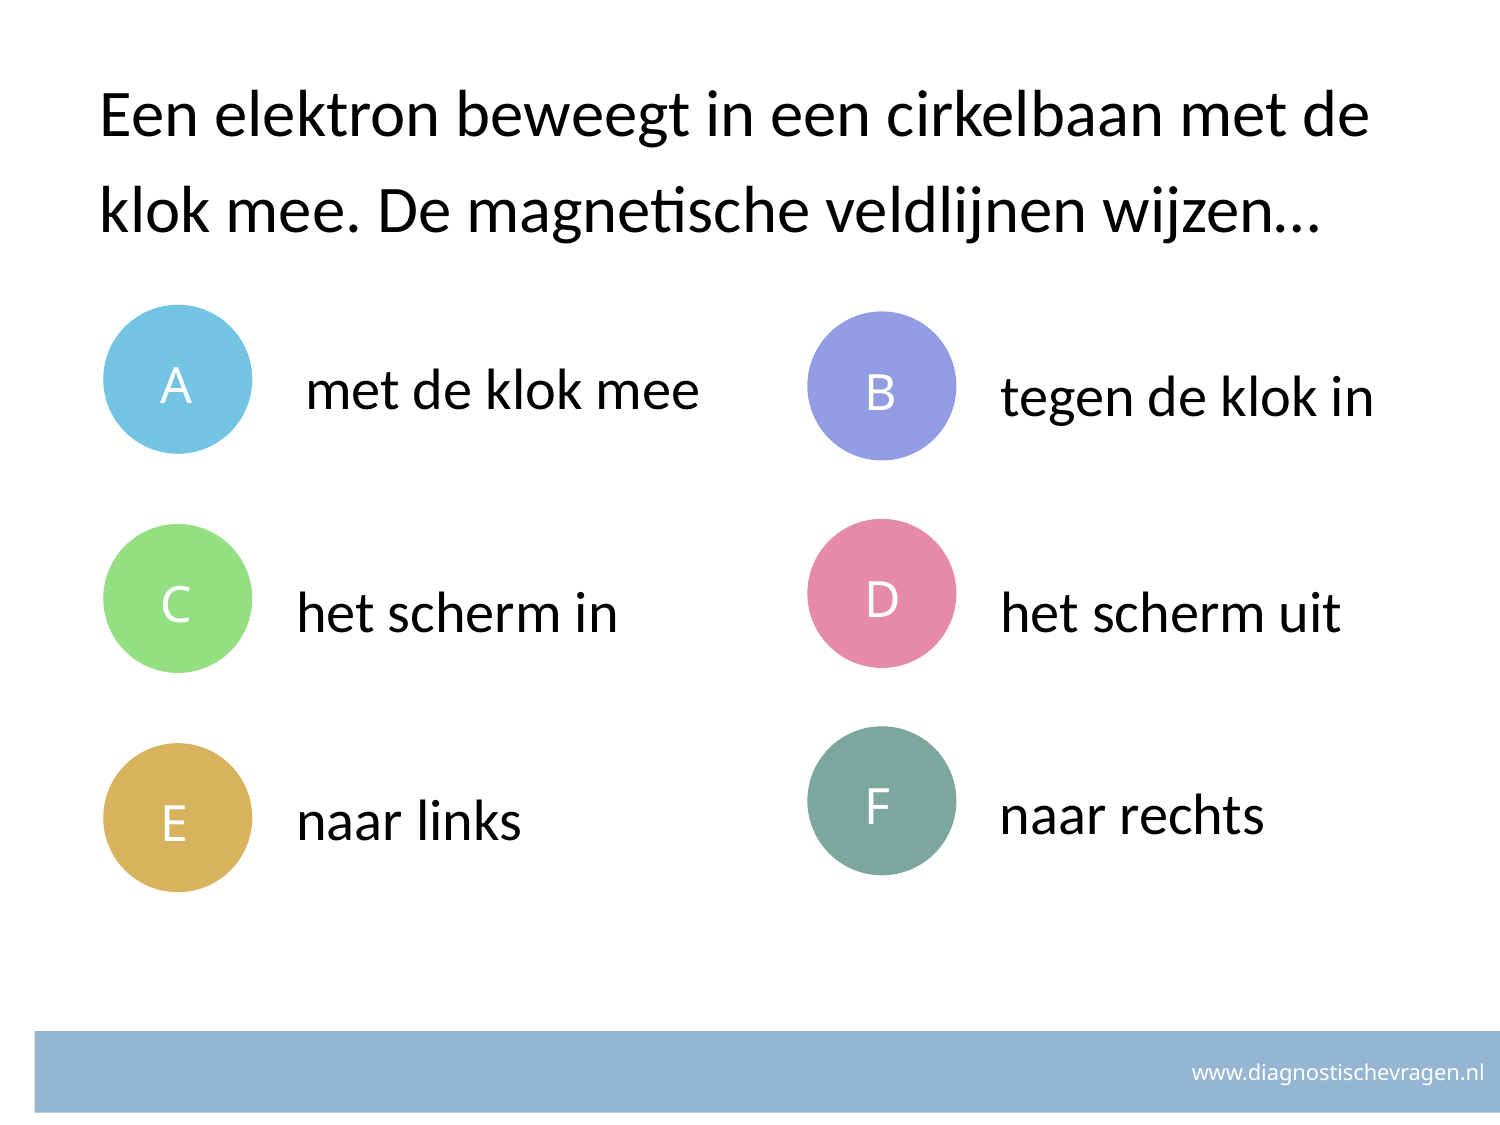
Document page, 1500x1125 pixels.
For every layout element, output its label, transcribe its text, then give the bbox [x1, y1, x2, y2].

text_box het scherm in [290, 554, 684, 651]
text_box www.diagnostischevragen.nl [1119, 1051, 1500, 1093]
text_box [807, 311, 957, 461]
text_box naar rechts [994, 755, 1286, 852]
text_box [102, 742, 253, 893]
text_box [102, 304, 253, 454]
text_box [807, 518, 957, 669]
title Een elektron beweegt in een cirkelbaan met de klok mee. De magnetische veldlijnen wijzen… [84, 44, 1416, 283]
text_box met de klok mee [299, 331, 750, 427]
text_box naar links [290, 761, 556, 858]
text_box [102, 523, 253, 674]
text_box tegen de klok in [994, 338, 1397, 435]
text_box het scherm uit [994, 554, 1397, 651]
text_box [34, 1031, 1500, 1113]
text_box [807, 725, 957, 876]
